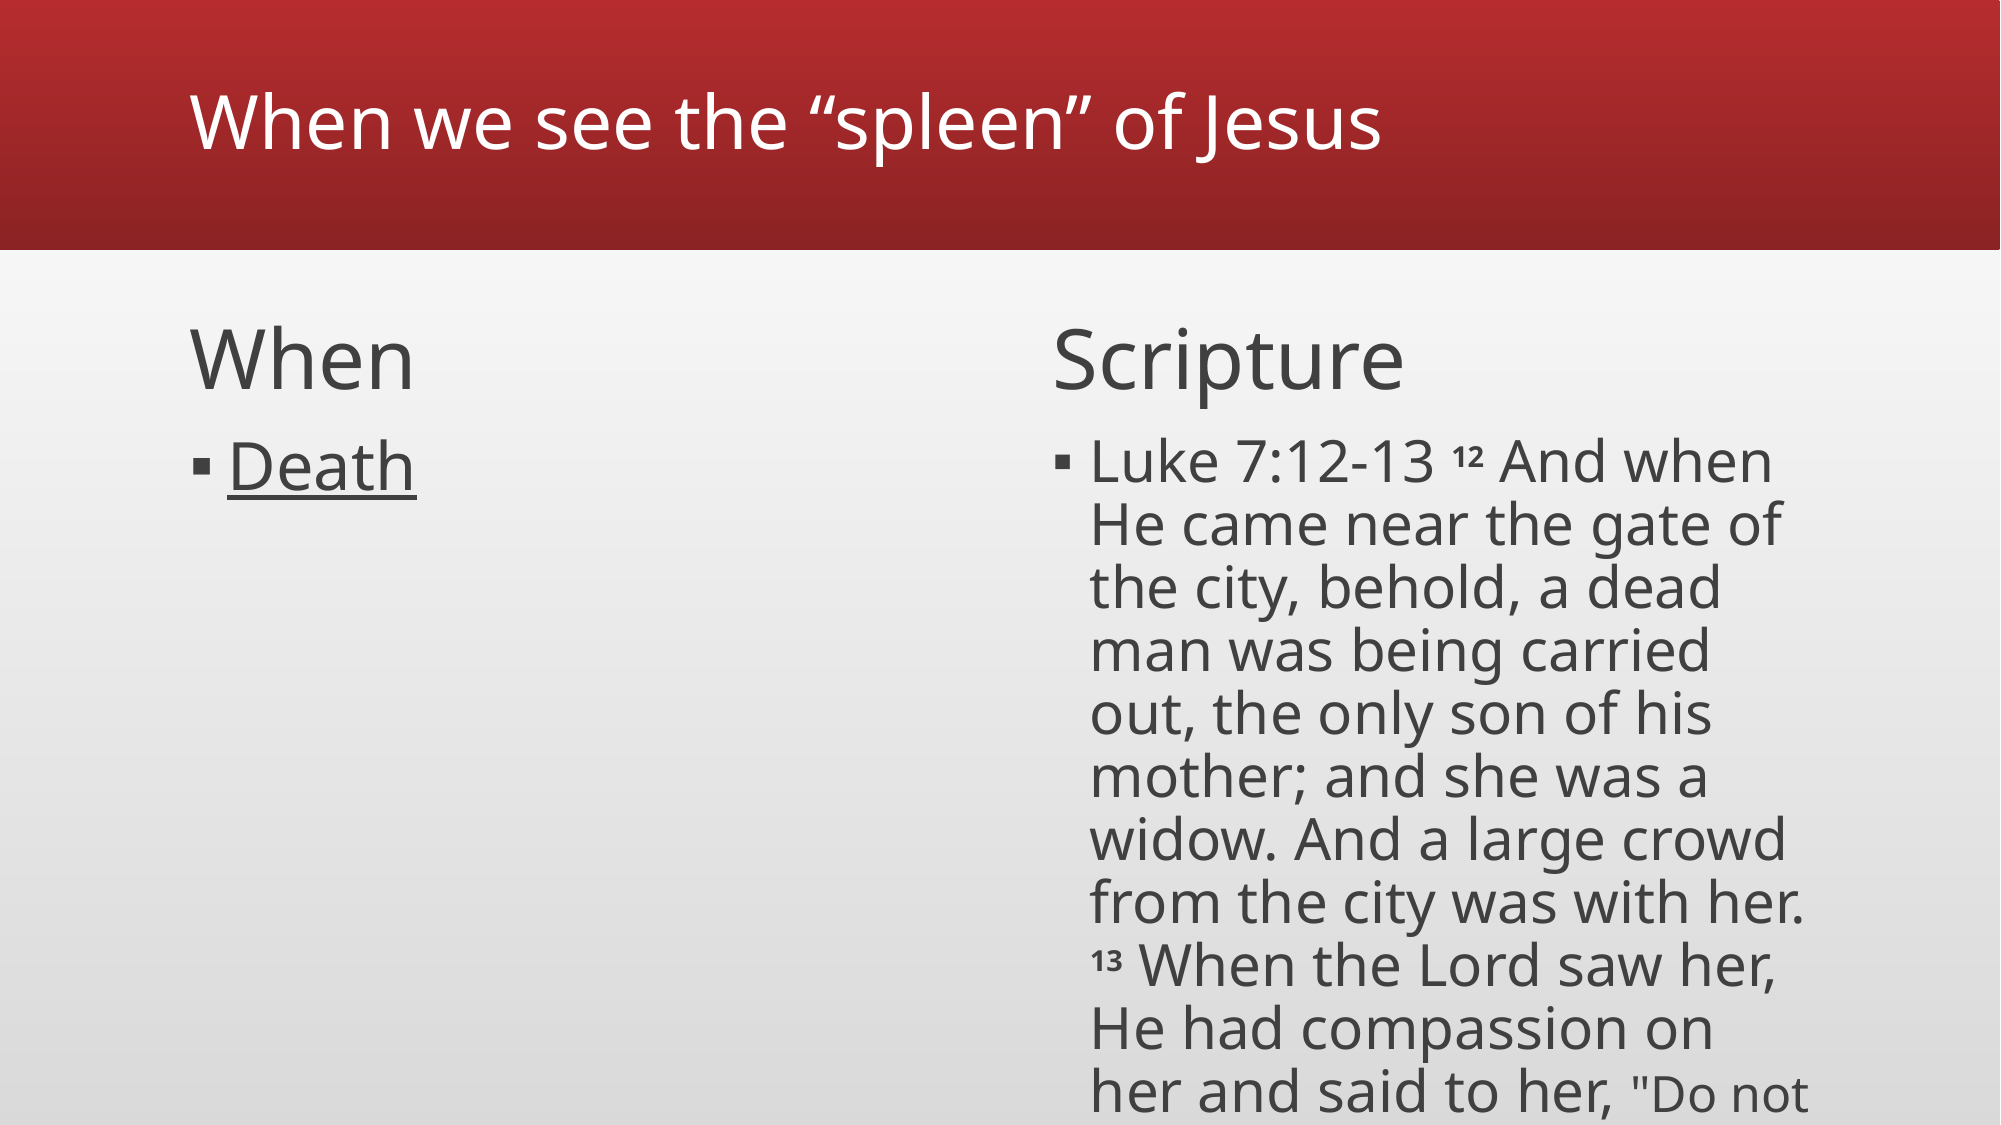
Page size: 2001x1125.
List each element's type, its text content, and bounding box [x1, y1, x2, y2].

list Scripture [1037, 299, 1825, 425]
list When [174, 299, 963, 425]
list Luke 7:12-13 12 And when He came near the gate of the city, behold, a dead man was being carried out, the only son of his mother; and she was a widow. And a large crowd from the city was with her. 13 When the Lord saw her, He had compassion on her and said to her, "Do not weep." [1037, 425, 1825, 1050]
list Death [174, 425, 963, 1050]
title When we see the “spleen” of Jesus [174, 16, 1825, 234]
